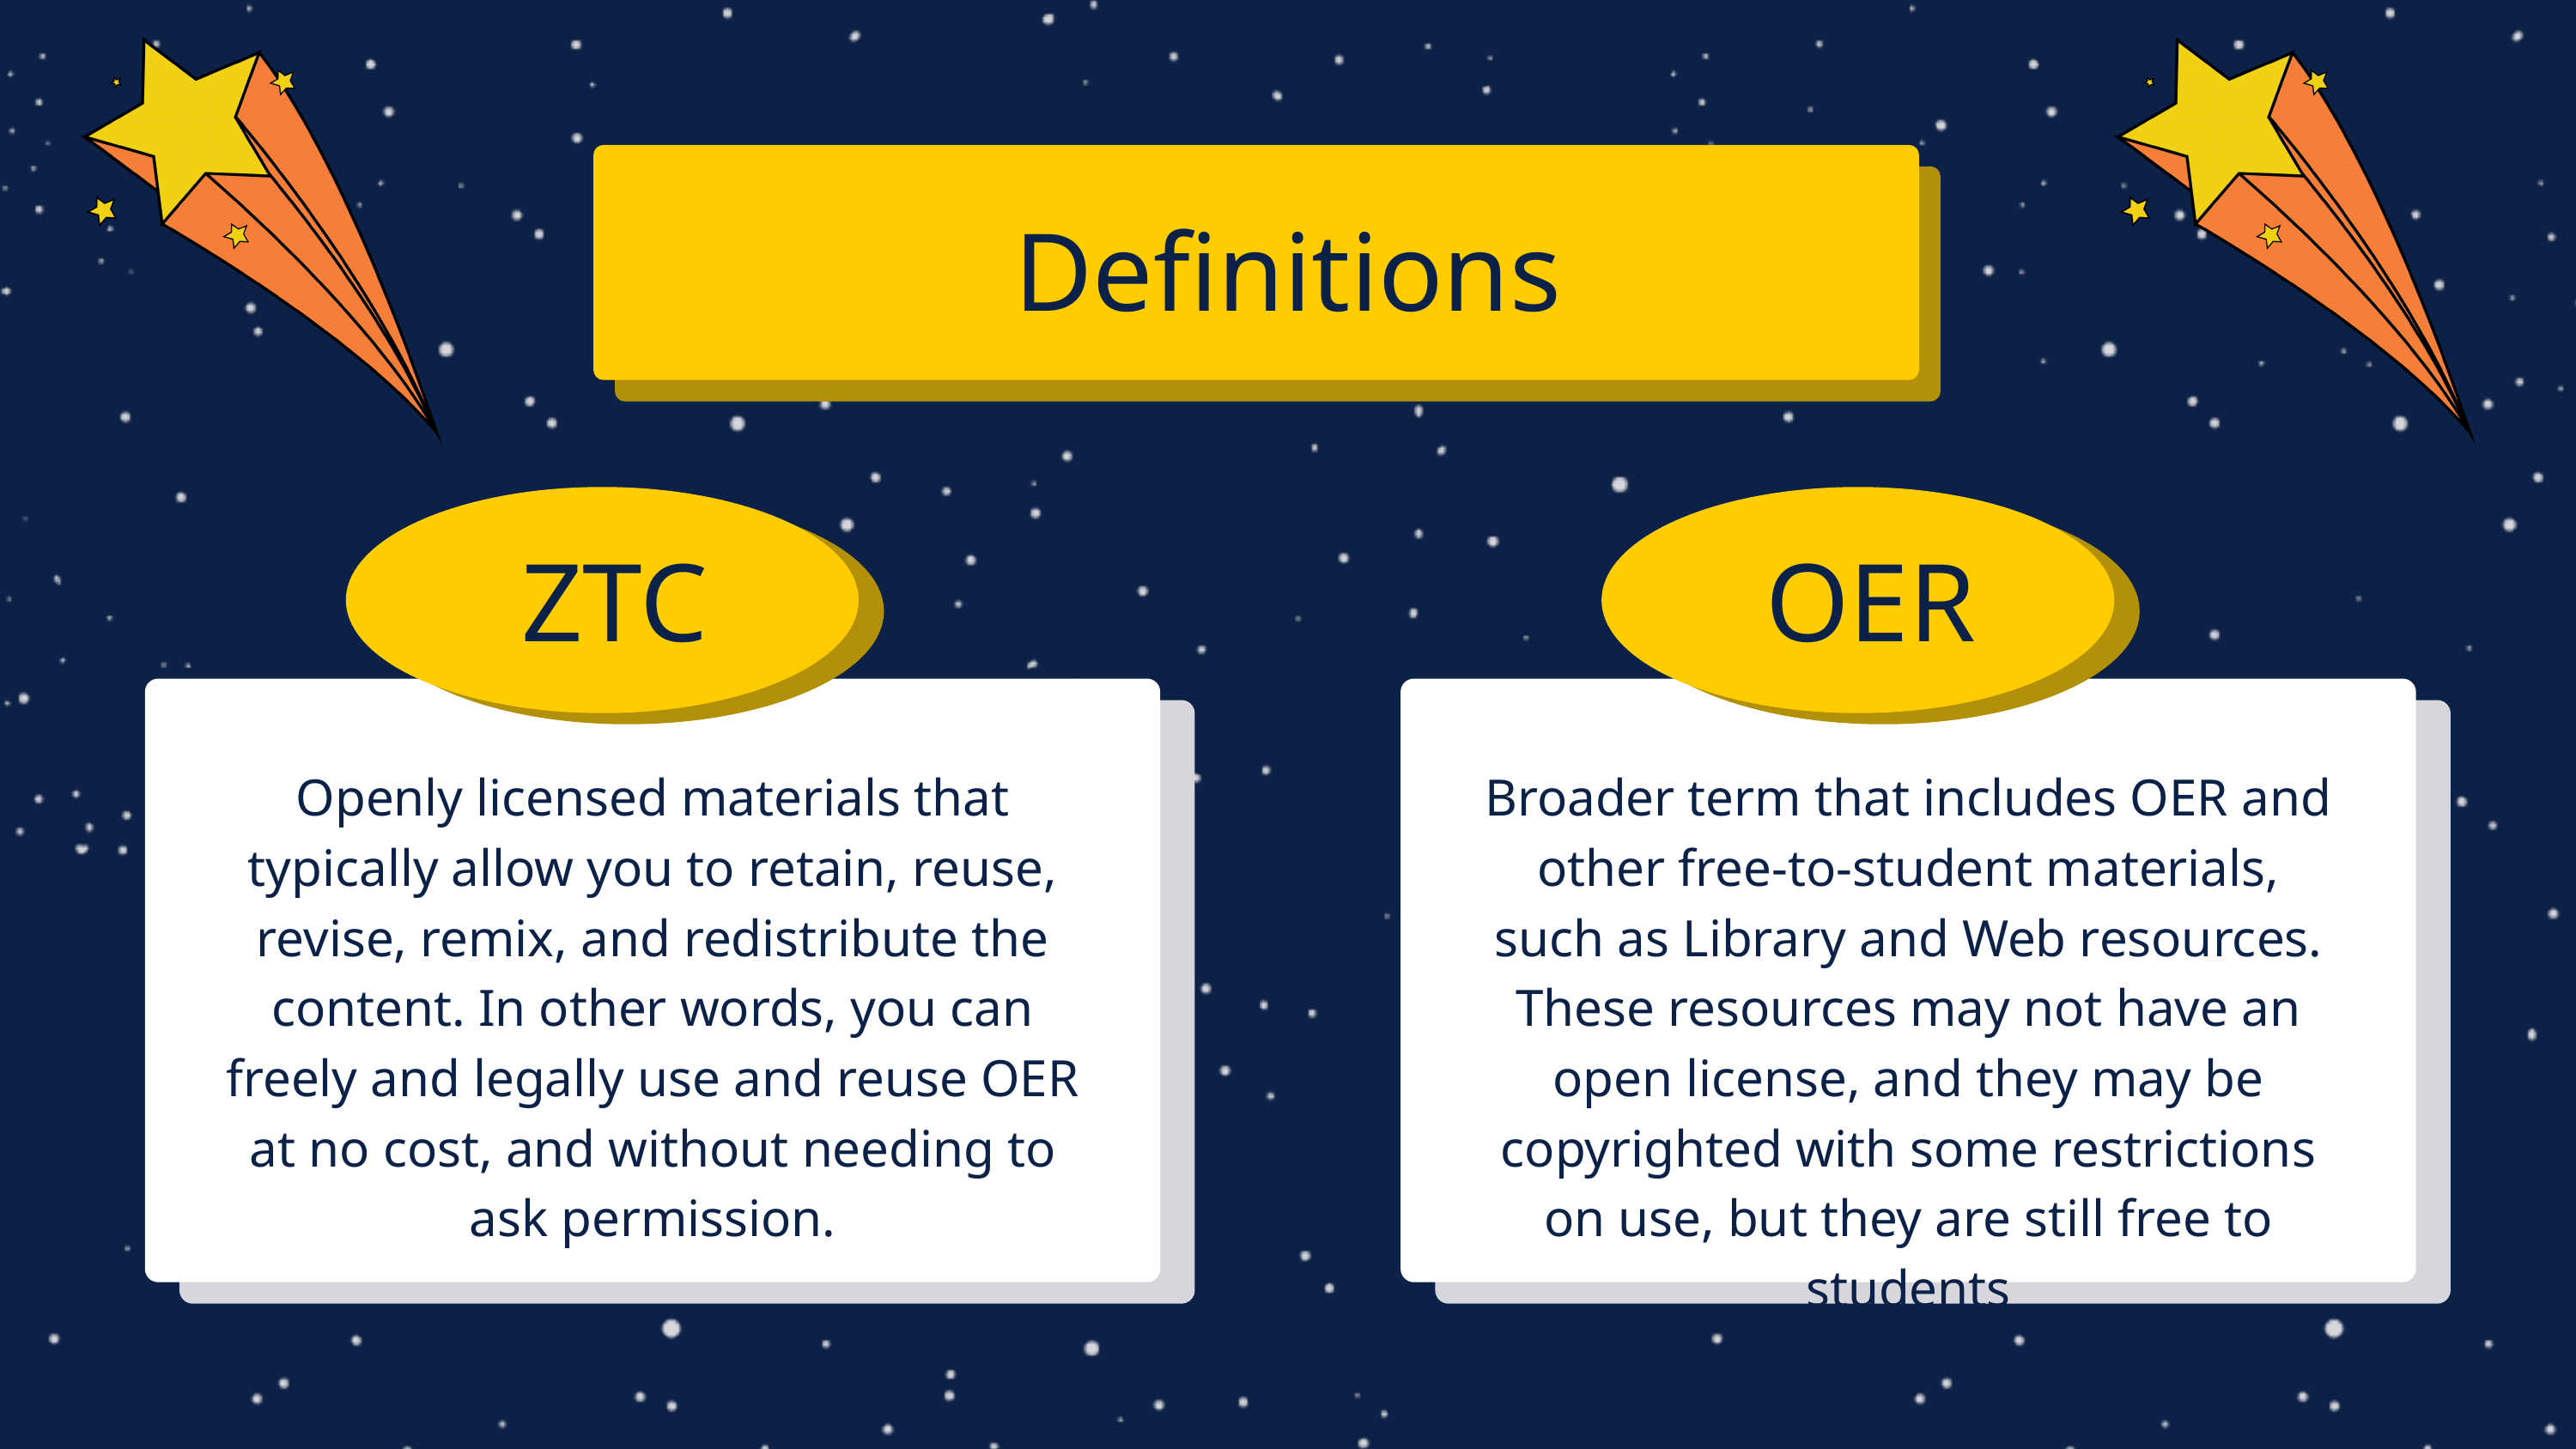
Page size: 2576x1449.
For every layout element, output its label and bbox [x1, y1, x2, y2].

text_box [1400, 678, 2416, 1282]
text_box [592, 144, 1920, 380]
text_box [179, 700, 1195, 1304]
text_box [144, 678, 1161, 1282]
text_box [614, 166, 1941, 402]
text_box [1601, 486, 2141, 724]
text_box [0, 0, 2576, 1449]
text_box [345, 486, 884, 724]
text_box [1435, 700, 2451, 1304]
